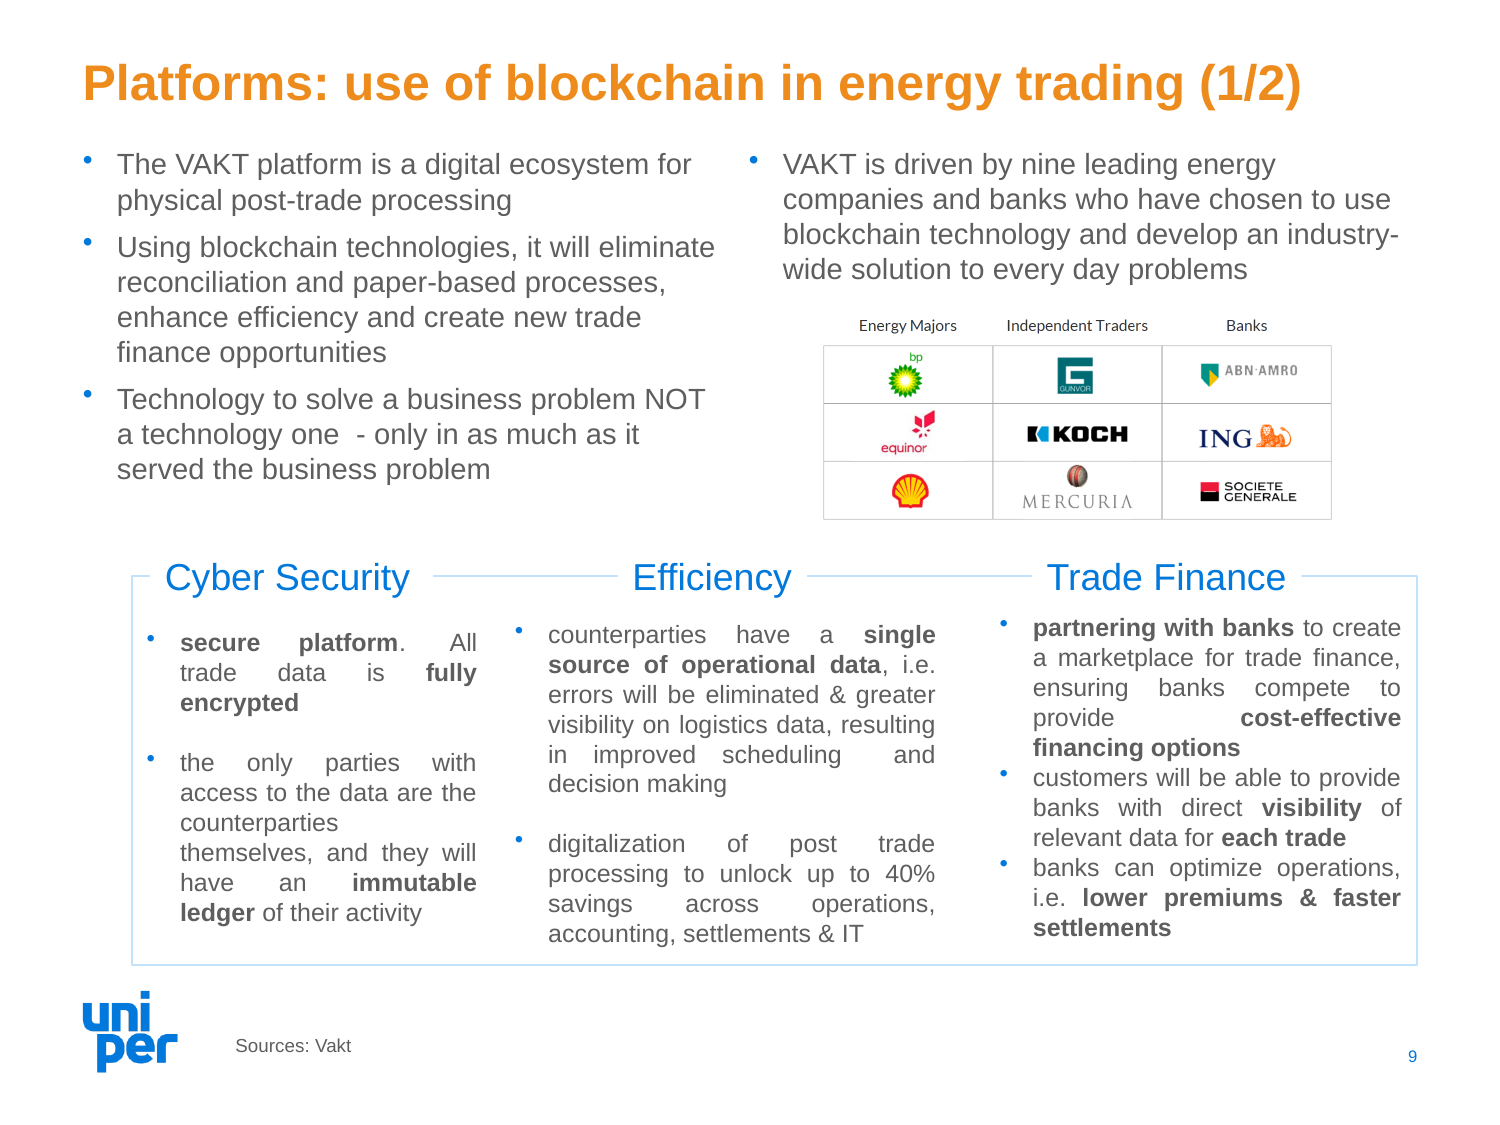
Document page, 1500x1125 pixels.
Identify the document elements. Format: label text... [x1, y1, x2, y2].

text_box [131, 575, 1418, 965]
text_box Efficiency [617, 545, 807, 606]
picture [782, 298, 1344, 529]
text_box Cyber Security [149, 545, 434, 606]
slide_number 9 [1358, 998, 1418, 1066]
text_box VAKT is driven by nine leading energy companies and banks who have chosen to use blockchain technology and develop an industry-wide solution to every day problems [748, 145, 1426, 863]
title Platforms: use of blockchain in energy trading (1/2) [82, 50, 1434, 198]
list The VAKT platform is a digital ecosystem for physical post-trade processing Using blockchain technologies, it will eliminate reconciliation and paper-based processes, enhance efficiency and create new trade finance opportunities ​ Technology to solve a business problem NOT a technology one - only in as much as it served the business problem [82, 145, 725, 880]
text_box Trade Finance [1031, 545, 1302, 606]
text_box Sources: Vakt [220, 1026, 758, 1064]
picture [82, 990, 178, 1073]
